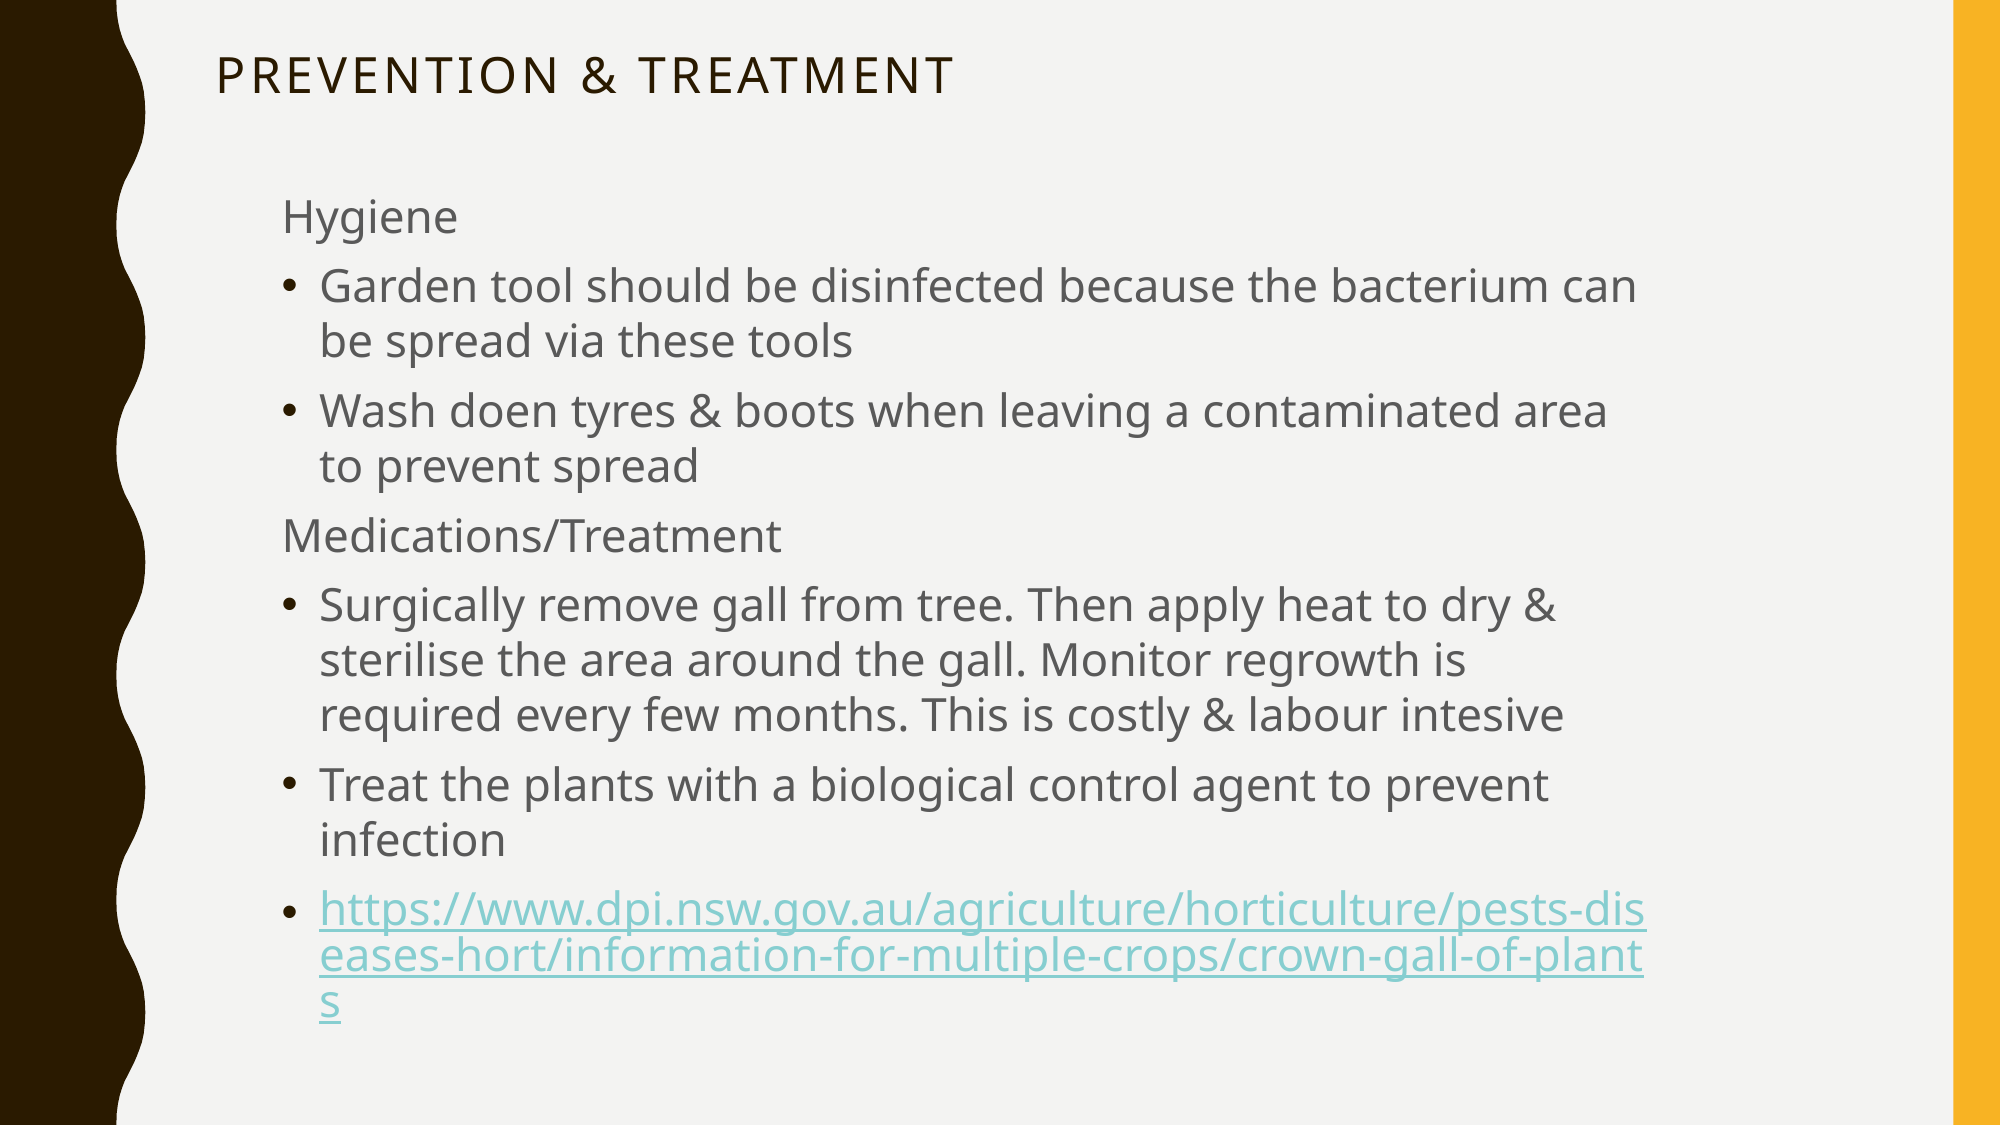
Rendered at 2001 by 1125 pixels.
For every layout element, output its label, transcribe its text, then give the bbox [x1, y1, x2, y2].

list Hygiene Garden tool should be disinfected because the bacterium can be spread via these tools Wash doen tyres & boots when leaving a contaminated area to prevent spread Medications/Treatment Surgically remove gall from tree. Then apply heat to dry & sterilise the area around the gall. Monitor regrowth is required every few months. This is costly & labour intesive Treat the plants with a biological control agent to prevent infection https://www.dpi.nsw.gov.au/agriculture/horticulture/pests-diseases-hort/information-for-multiple-crops/crown-gall-of-plants [266, 180, 1675, 926]
title Prevention & Treatment [200, 42, 1551, 156]
